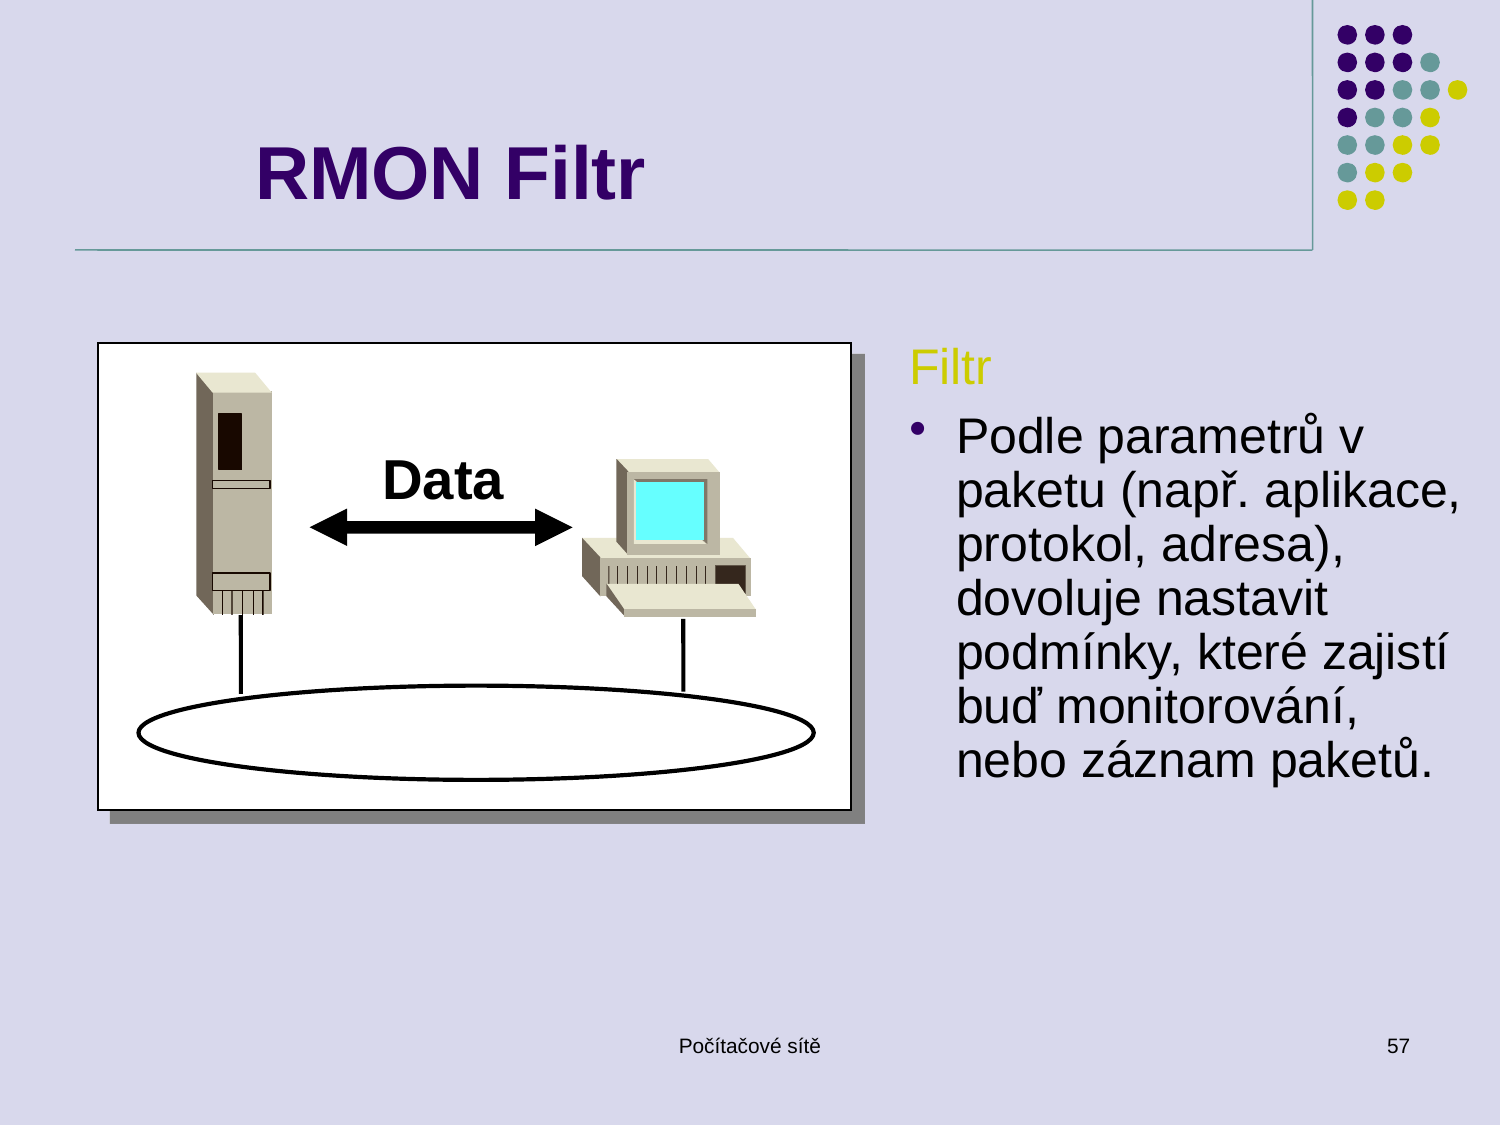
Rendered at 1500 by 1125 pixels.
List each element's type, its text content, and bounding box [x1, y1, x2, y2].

text_box [138, 685, 814, 780]
text_box Filtr Podle parametrů v paketu (např. aplikace, protokol, adresa), dovoluje nastavit podmínky, které zajistí buď monitorování, nebo záznam paketů. [894, 334, 1499, 894]
title RMON Filtr [242, 22, 1461, 219]
slide_number 57 [1074, 1025, 1425, 1100]
picture [581, 458, 757, 617]
text_box [98, 342, 852, 811]
footer Počítačové sítě [512, 1025, 988, 1100]
text_box Data [365, 442, 522, 521]
text_box [309, 521, 573, 534]
picture [196, 371, 274, 615]
